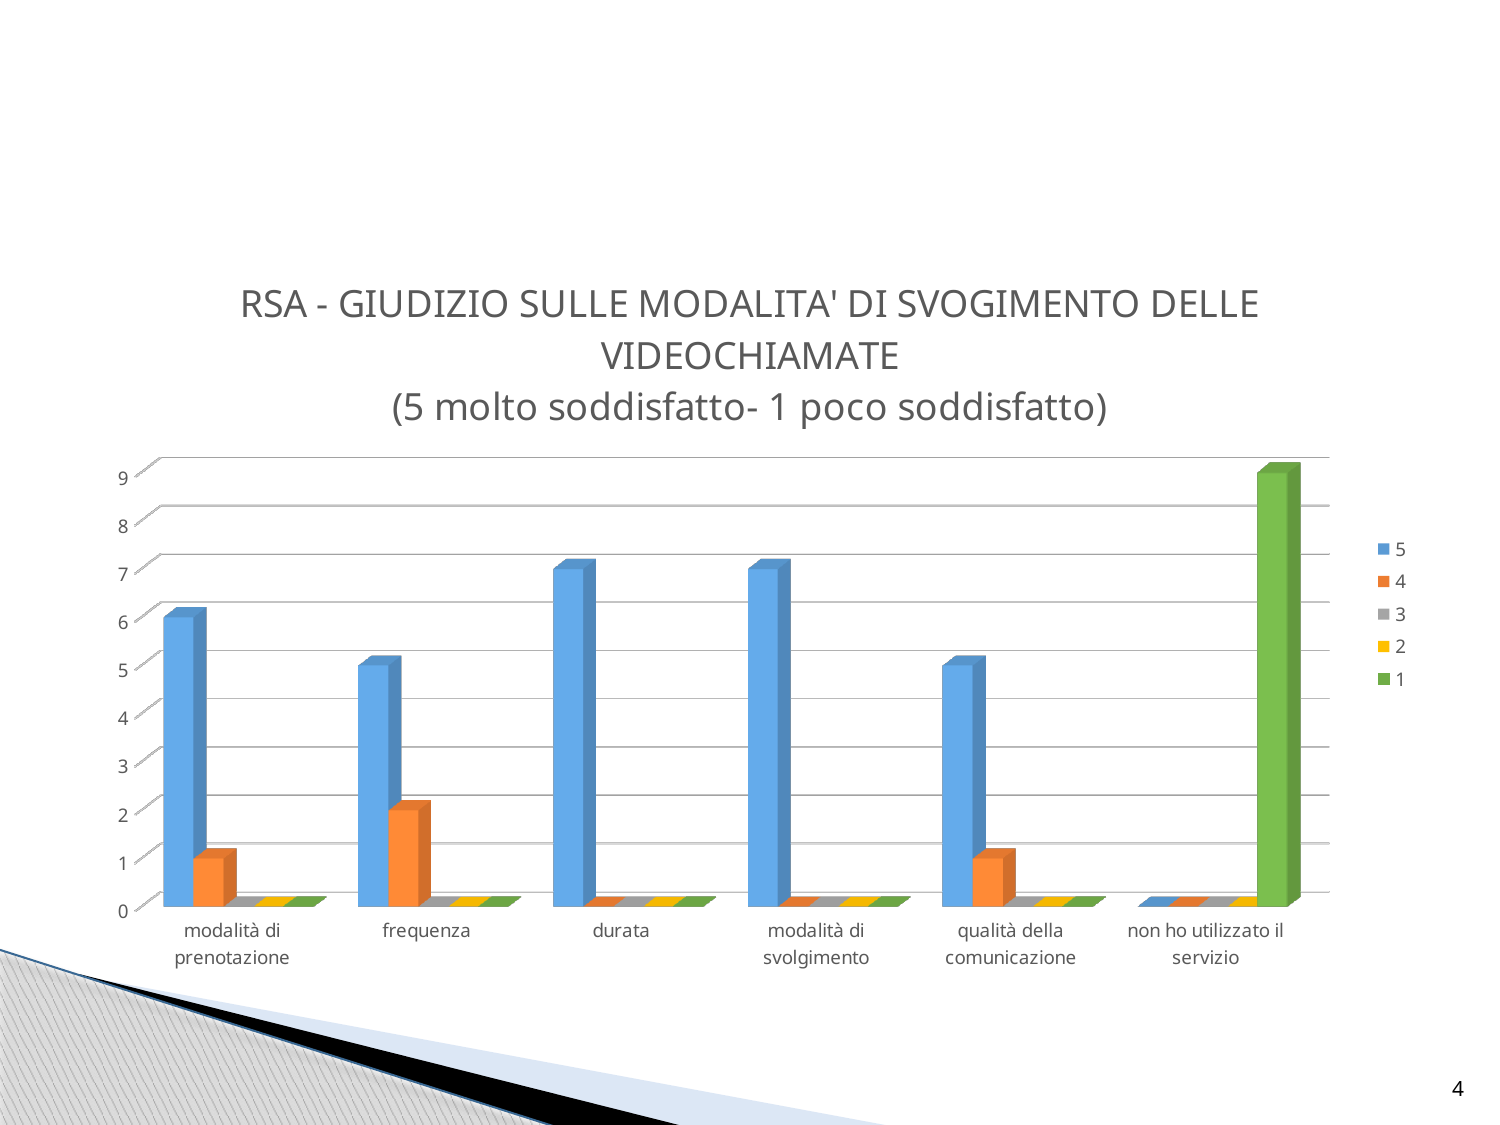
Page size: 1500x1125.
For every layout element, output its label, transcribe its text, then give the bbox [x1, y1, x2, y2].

slide_number 4 [1418, 1051, 1479, 1112]
chart [74, 242, 1426, 986]
